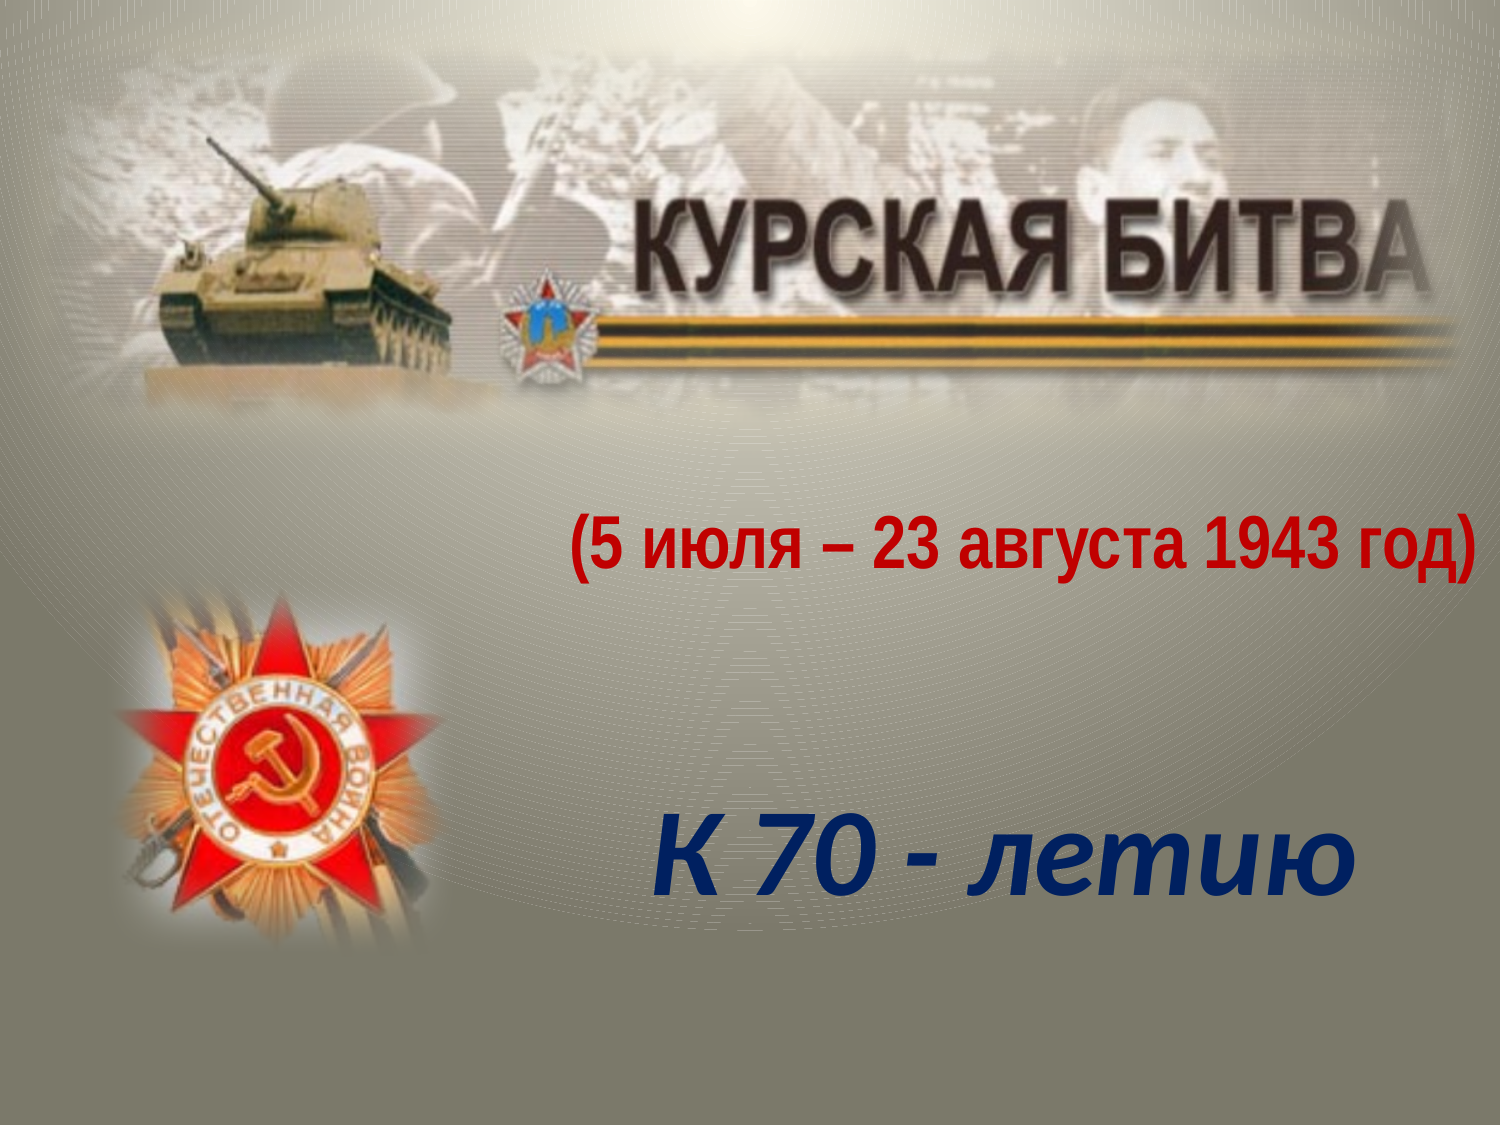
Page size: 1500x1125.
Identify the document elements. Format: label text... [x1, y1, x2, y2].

subtitle К 70 - летию [631, 763, 1403, 914]
picture [0, 0, 1500, 469]
picture [100, 573, 461, 959]
title (5 июля – 23 августа 1943 год) [225, 479, 1500, 598]
